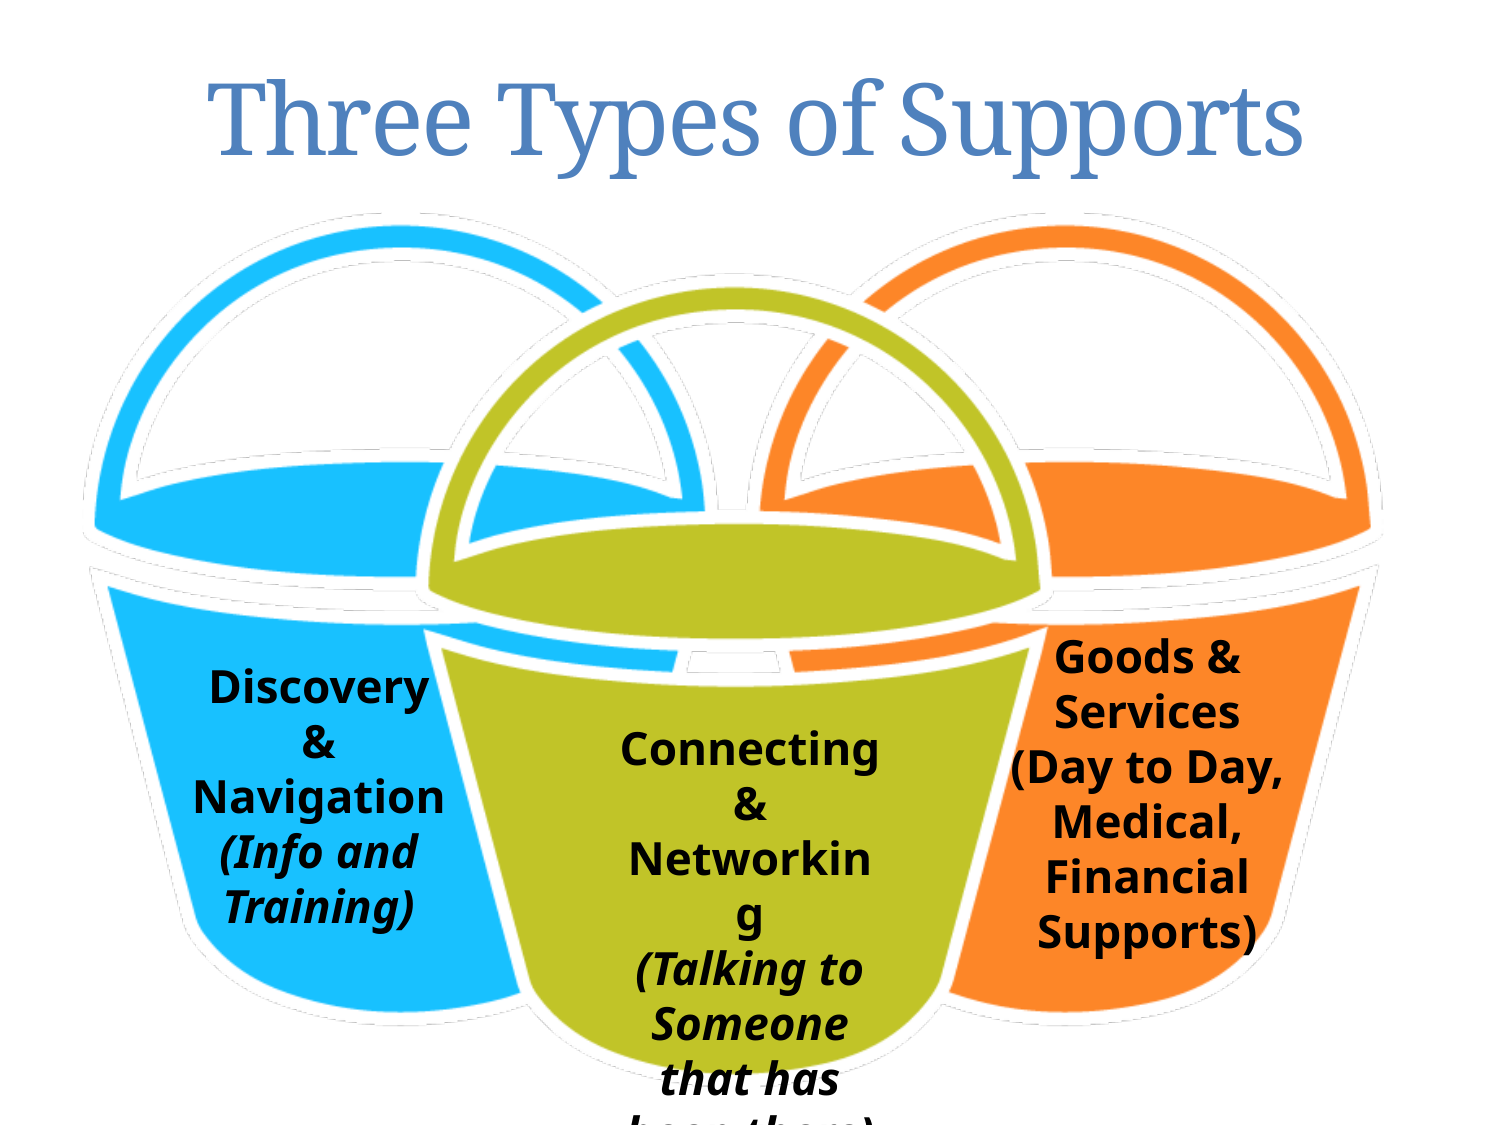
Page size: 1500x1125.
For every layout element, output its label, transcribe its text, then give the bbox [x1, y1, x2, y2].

text_box Connecting & Networking (Talking to Someone that has been there) [599, 1088, 900, 1125]
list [0, 212, 1500, 1088]
title Three Types of Supports [94, 0, 1420, 212]
